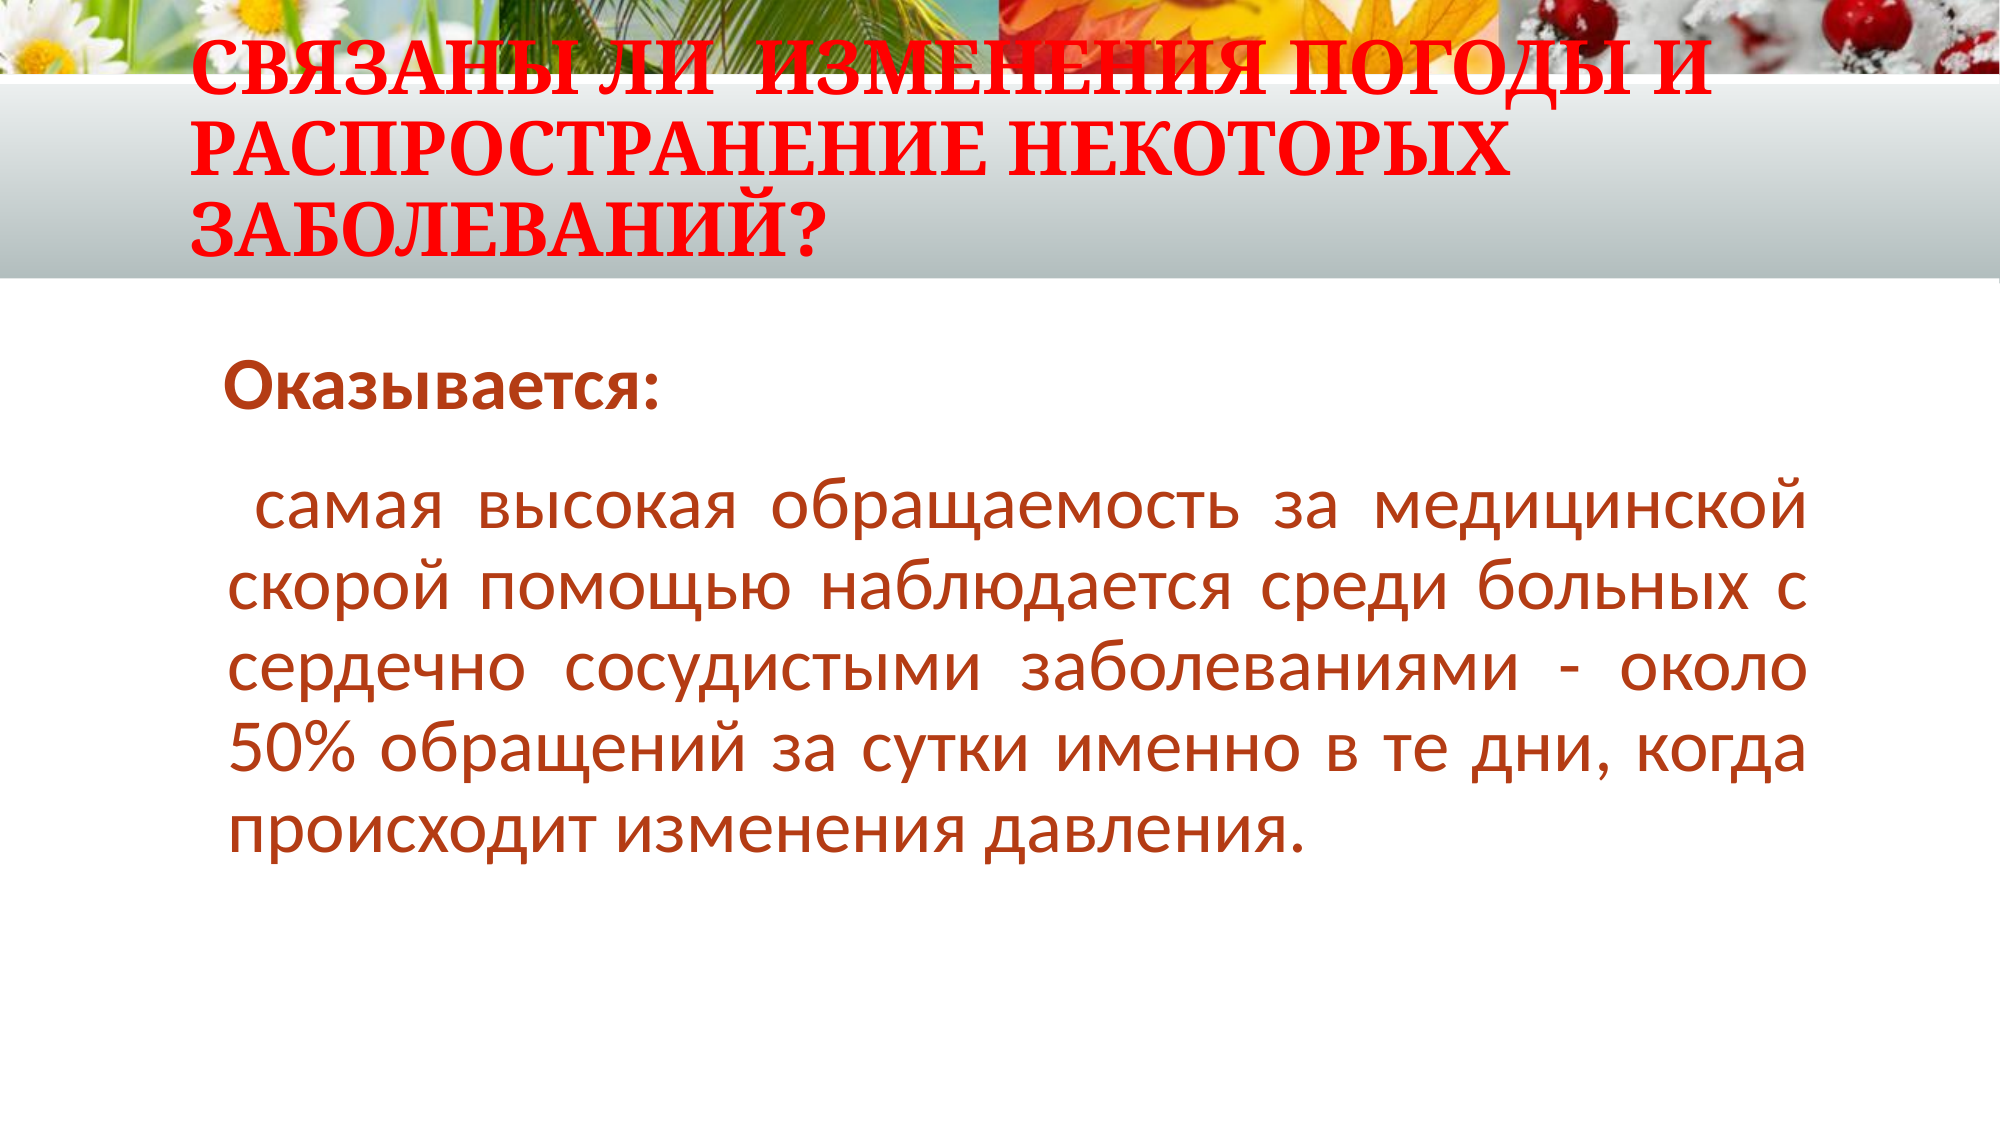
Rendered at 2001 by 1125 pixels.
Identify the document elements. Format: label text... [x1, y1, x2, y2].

list Оказывается: самая высокая обращаемость за медицинской скорой помощью наблюдается среди больных с сердечно сосудистыми заболеваниями - около 50% обращений за сутки именно в те дни, когда происходит изменения давления. [174, 337, 1825, 1050]
picture [0, 0, 2000, 74]
title Связаны ли изменения погоды и распространение некоторых заболеваний? [174, 78, 1825, 281]
